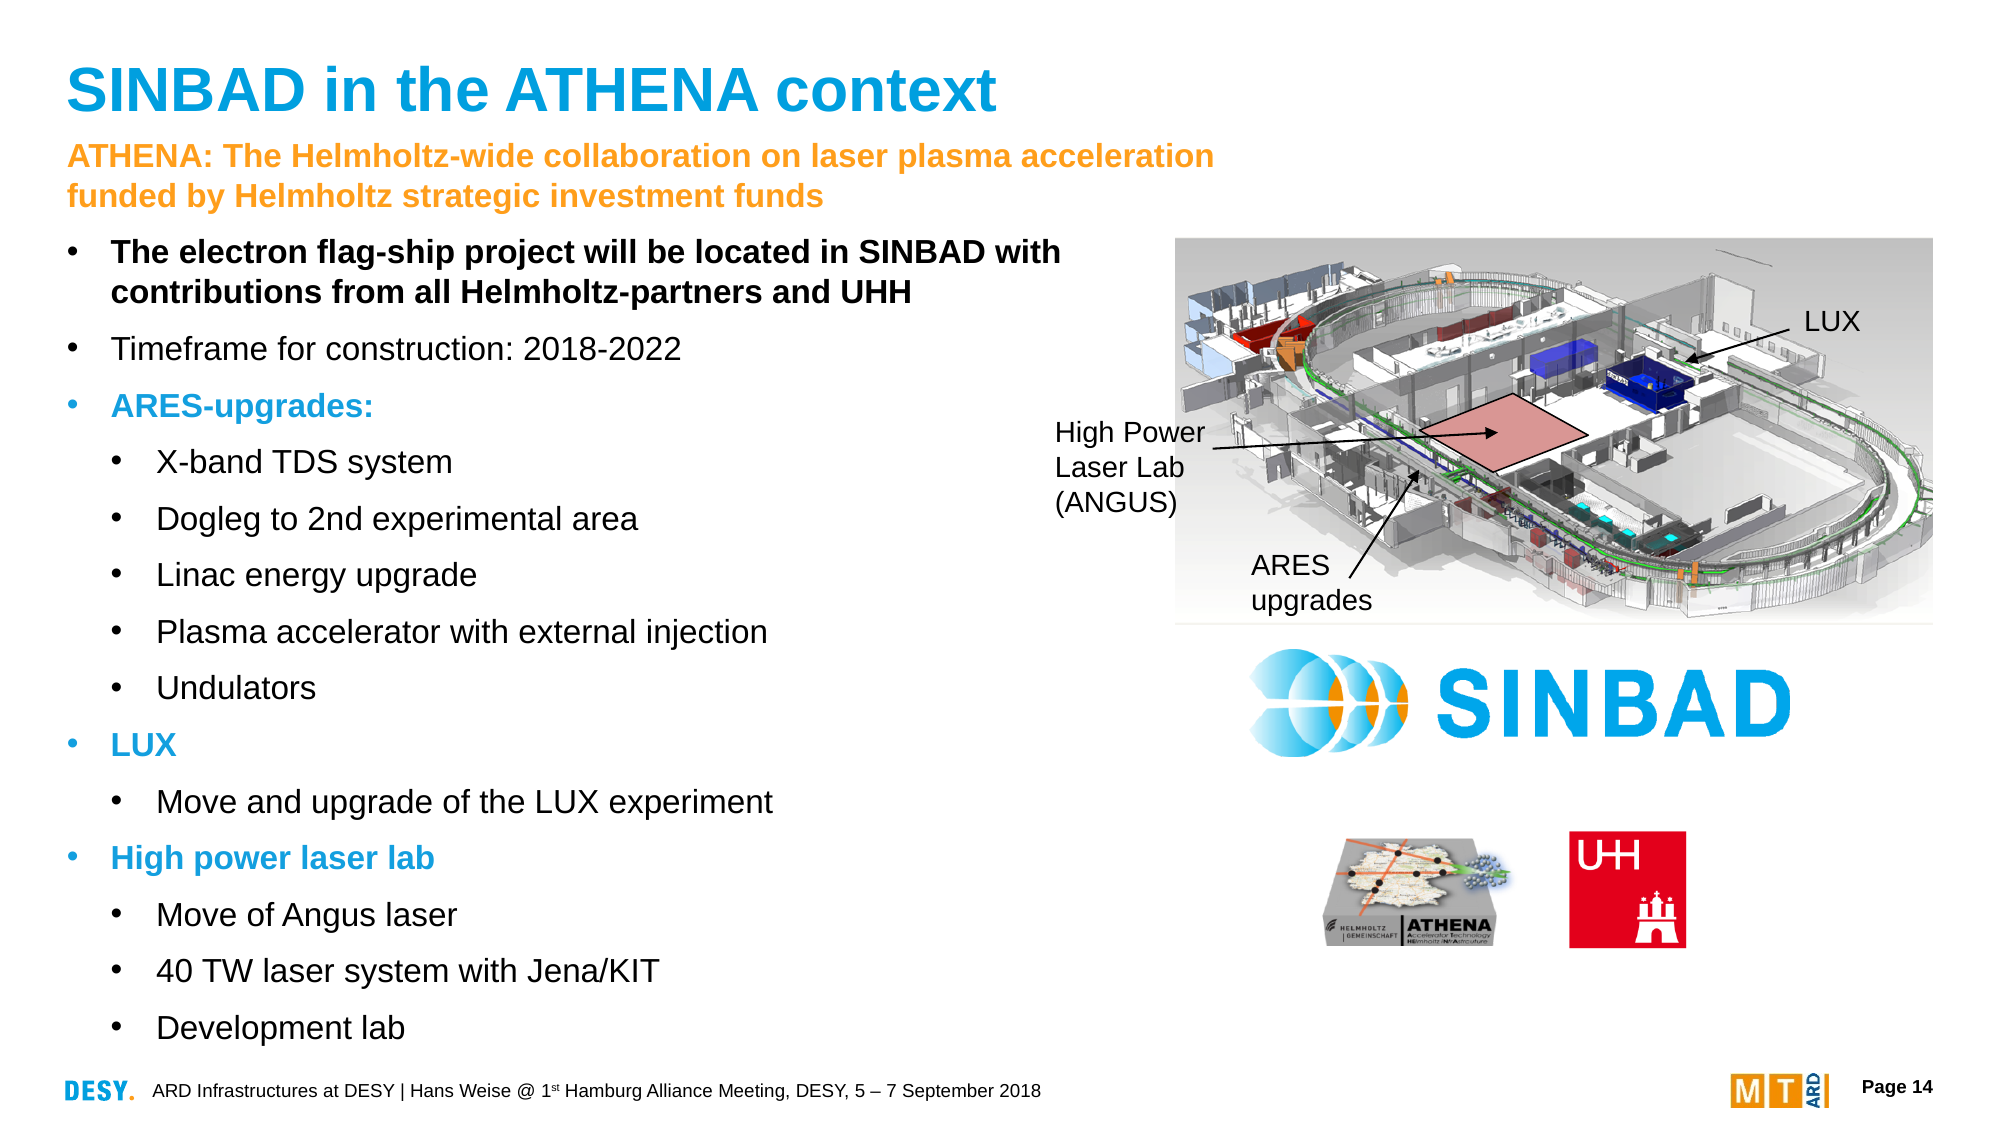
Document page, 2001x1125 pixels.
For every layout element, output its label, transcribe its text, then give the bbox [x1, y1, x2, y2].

picture [1751, 683, 1776, 723]
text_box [1685, 329, 1790, 362]
picture [1318, 834, 1520, 946]
title SINBAD in the ATHENA context [66, 57, 1933, 132]
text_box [1349, 469, 1420, 579]
picture [1556, 818, 1699, 961]
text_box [1212, 432, 1498, 449]
list The electron flag-ship project will be located in SINBAD with contributions from all Helmholtz-partners and UHH Timeframe for construction: 2018-2022 ARES-upgrades: X-band TDS system Dogleg to 2nd experimental area Linac energy upgrade Plasma accelerator with external injection Undulators LUX Move and upgrade of the LUX experiment High power laser lab Move of Angus laser 40 TW laser system with Jena/KIT Development lab [66, 230, 1178, 1032]
footer ARD Infrastructures at DESY | Hans Weise @ 1st Hamburg Alliance Meeting, DESY, 5 – 7 September 2018 [152, 1078, 1697, 1111]
text_box LUX [1933, 295, 1943, 345]
picture [1730, 1073, 1829, 1108]
text_box High Power Laser Lab (ANGUS) [1040, 405, 1175, 526]
picture [1249, 649, 1790, 757]
list ATHENA: The Helmholtz-wide collaboration on laser plasma acceleration funded by Helmholtz strategic investment funds [66, 134, 1933, 197]
picture [1175, 237, 1933, 625]
